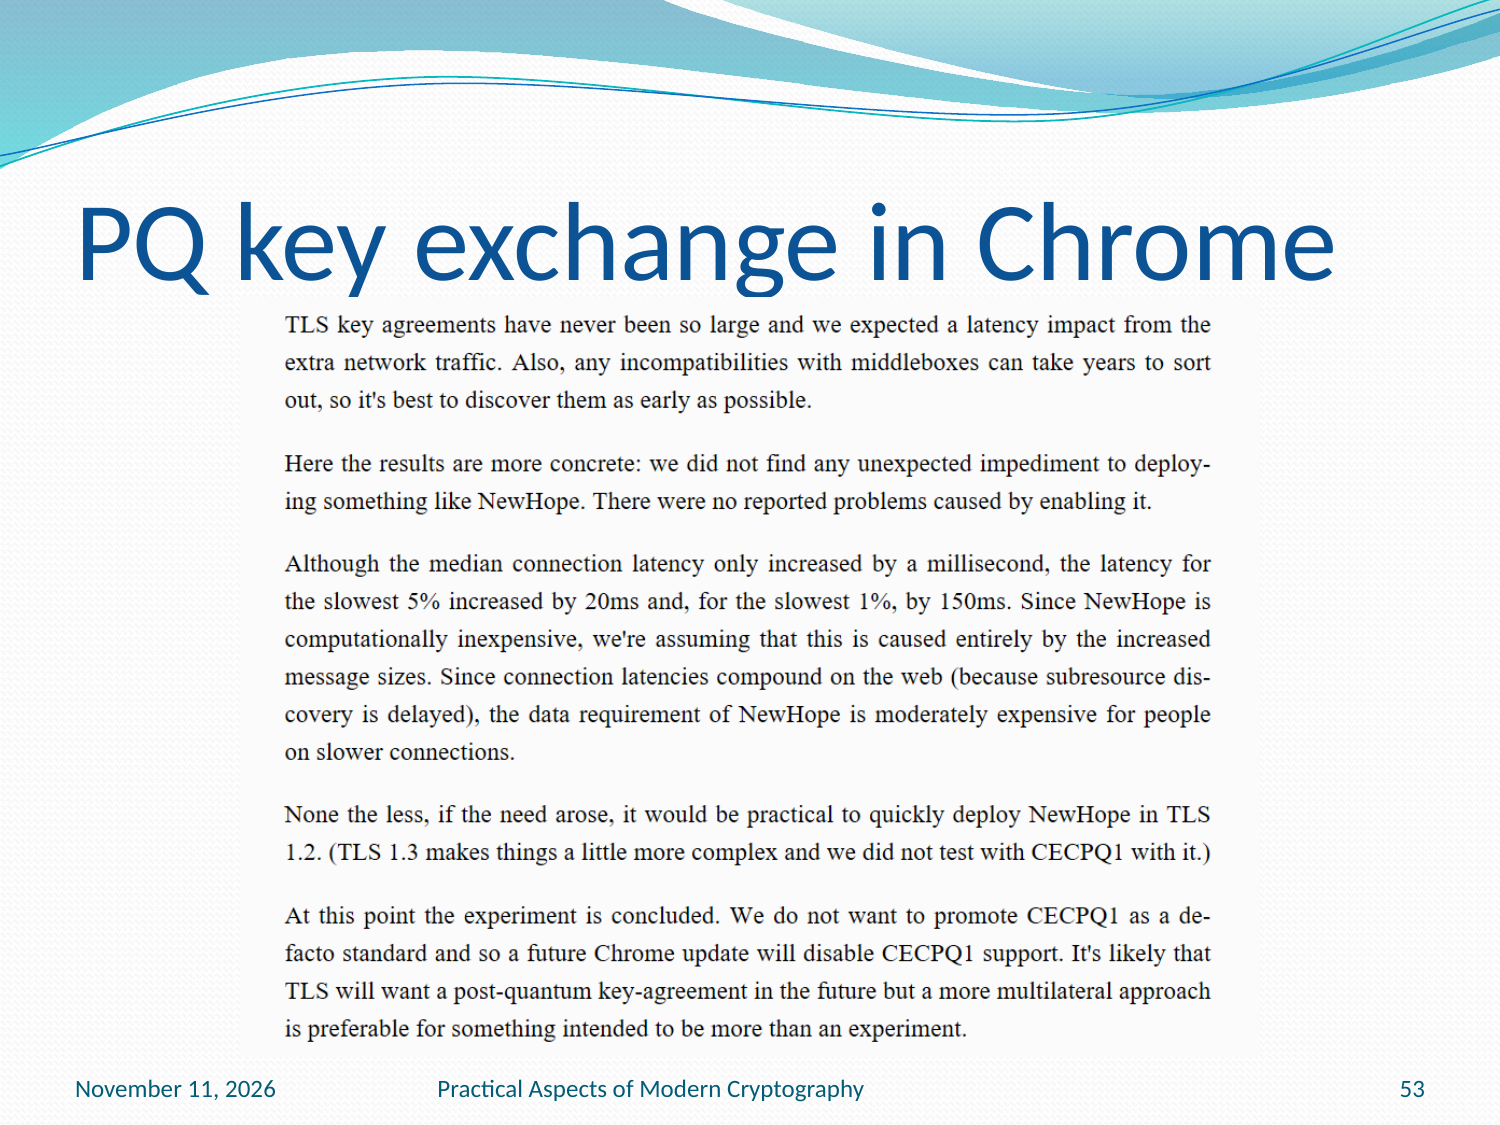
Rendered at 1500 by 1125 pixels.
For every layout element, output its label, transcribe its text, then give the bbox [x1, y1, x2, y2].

footer Practical Aspects of Modern Cryptography [437, 1067, 988, 1103]
title PQ key exchange in Chrome [75, 115, 1425, 303]
slide_number 53 [1299, 1042, 1425, 1103]
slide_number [75, 1042, 425, 1103]
picture [240, 296, 1260, 1057]
